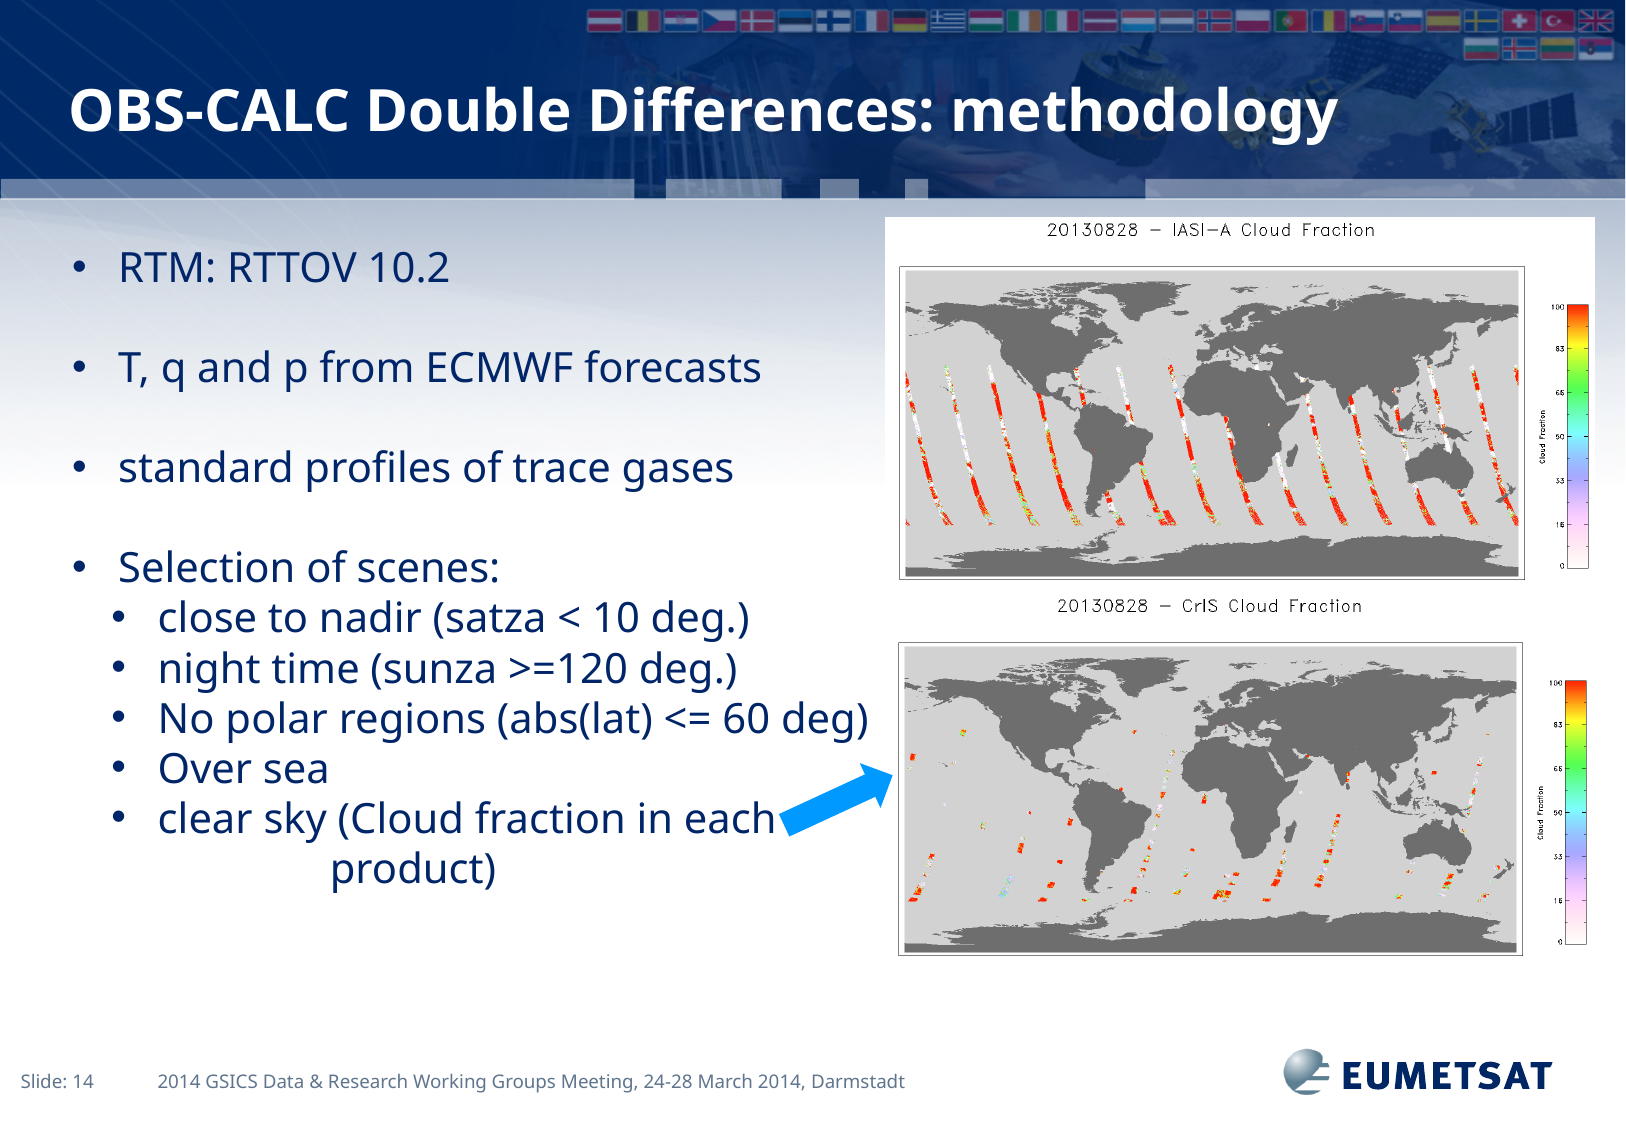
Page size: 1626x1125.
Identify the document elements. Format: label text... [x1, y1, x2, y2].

text_box [778, 763, 879, 837]
title OBS-CALC Double Differences: methodology [53, 38, 1555, 178]
text_box RTM: RTTOV 10.2 T, q and p from ECMWF forecasts standard profiles of trace gases Selection of scenes: close to nadir (satza < 10 deg.) night time (sunza >=120 deg.) No polar regions (abs(lat) <= 60 deg) Over sea clear sky (Cloud fraction in each product) [57, 233, 880, 949]
picture [0, 0, 1626, 1125]
